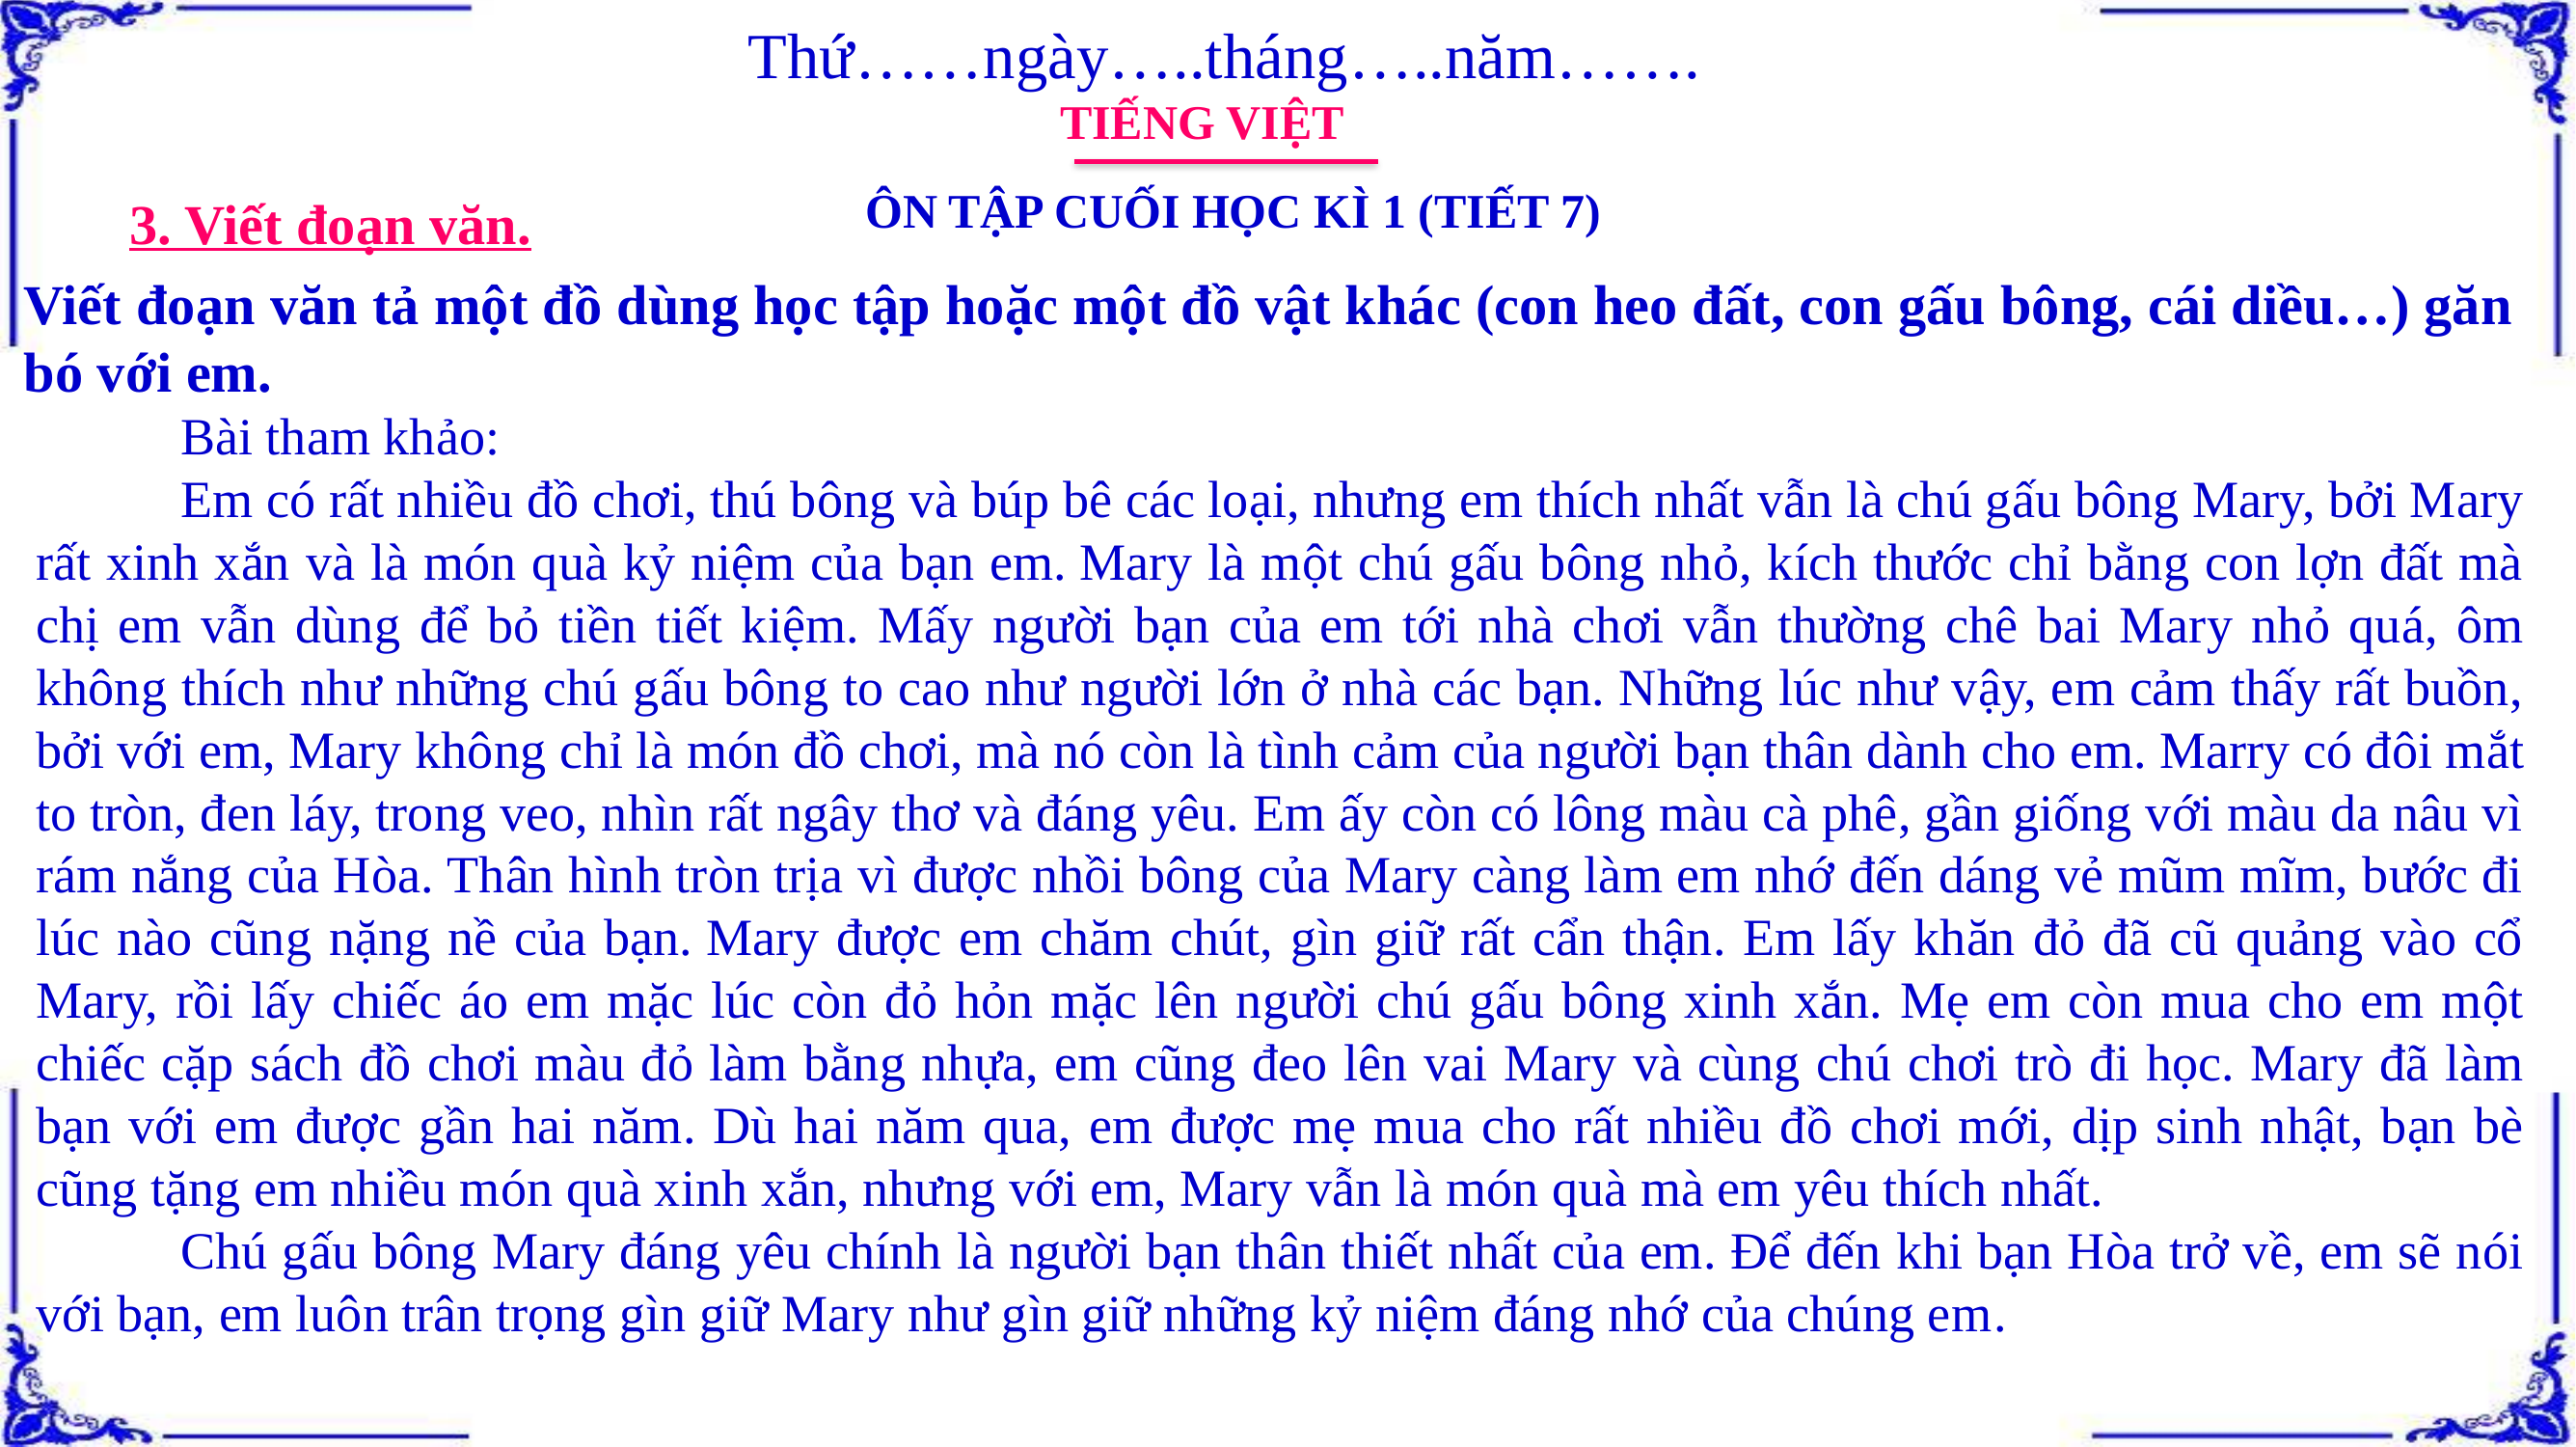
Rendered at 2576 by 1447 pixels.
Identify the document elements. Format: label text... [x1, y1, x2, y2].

text_box Viết đoạn văn tả một đồ dùng học tập hoặc một đồ vật khác (con heo đất, con gấu bông, cái diều…) găn bó với em. [9, 261, 2530, 411]
text_box 3. Viết đoạn văn. [115, 180, 564, 263]
picture [0, 0, 2576, 1447]
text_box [730, 6, 1721, 251]
text_box Bài tham khảo: Em có rất nhiều đồ chơi, thú bông và búp bê các loại, nhưng em thích nhất vẫn là chú gấu bông Mary, bởi Mary rất xinh xắn và là món quà kỷ niệm của bạn em. Mary là một chú gấu bông nhỏ, kích thước chỉ bằng con lợn đất mà chị em vẫn dùng để bỏ tiền tiết kiệm. Mấy người bạn của em tới nhà chơi vẫn thường chê bai Mary nhỏ quá, ôm không thích như những chú gấu bông to cao như người lớn ở nhà các bạn. Những lúc như vậy, em cảm thấy rất buồn, bởi với em, Mary không chỉ là món đồ chơi, mà nó còn là tình cảm của người bạn thân dành cho em. Marry có đôi mắt to tròn, đen láy, trong veo, nhìn rất ngây thơ và đáng yêu. Em ấy còn có lông màu cà phê, gần giống với màu da nâu vì rám nắng của Hòa. Thân hình tròn trịa vì được nhồi bông của Mary càng làm em nhớ đến dáng vẻ mũm mĩm, bước đi lúc nào cũng nặng nề của bạn. Mary được em chăm chút, gìn giữ rất cẩn thận. Em lấy khăn đỏ đã cũ quảng vào cổ Mary, rồi lấy chiếc áo em mặc lúc còn đỏ hỏn mặc lên người chú gấu bông xinh xắn. Mẹ em còn mua cho em một chiếc cặp sách đồ chơi màu đỏ làm bằng nhựa, em cũng đeo lên vai Mary và cùng chú chơi trò đi học. Mary đã làm bạn với em được gần hai năm. Dù hai năm qua, em được mẹ mua cho rất nhiều đồ chơi mới, dịp sinh nhật, bạn bè cũng tặng em nhiều món quà xinh xắn, nhưng với em, Mary vẫn là món quà mà em yêu thích nhất. Chú gấu bông Mary đáng yêu chính là người bạn thân thiết nhất của em. Để đến khi bạn Hòa trở về, em sẽ nói với bạn, em luôn trân trọng gìn giữ Mary như gìn giữ những kỷ niệm đáng nhớ của chúng em. [21, 395, 2541, 1412]
